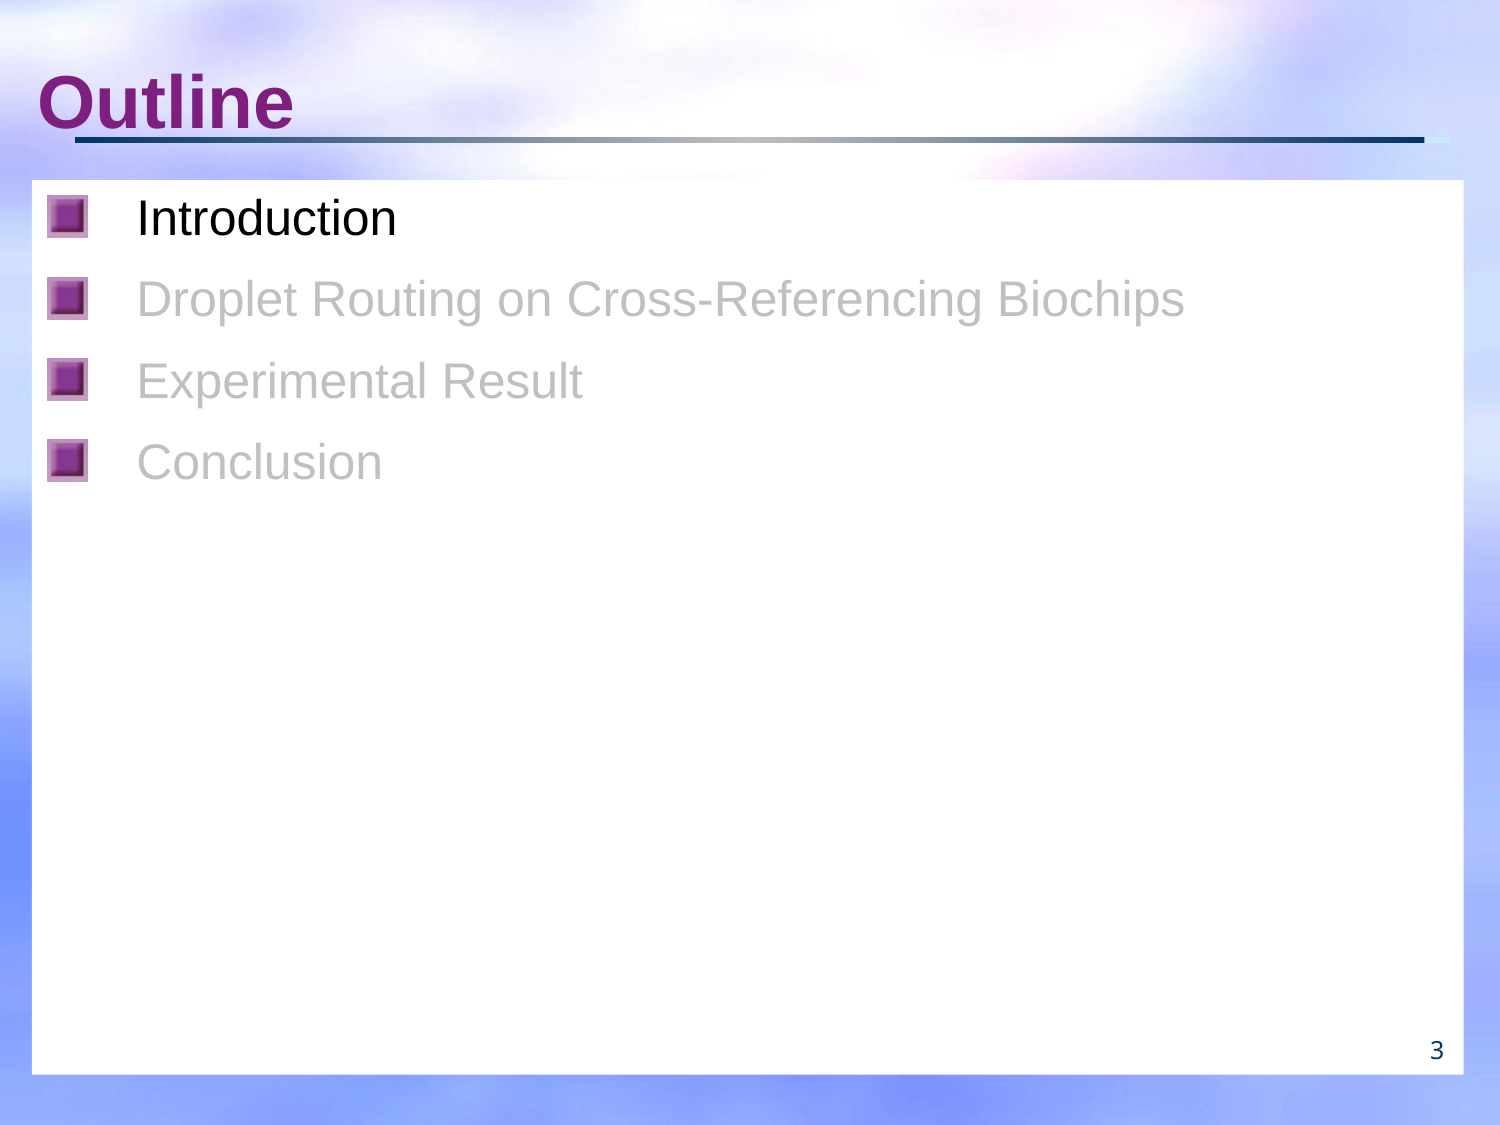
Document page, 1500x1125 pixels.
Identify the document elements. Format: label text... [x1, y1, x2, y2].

slide_number 3 [1146, 1001, 1460, 1077]
list Introduction Droplet Routing on Cross-Referencing Biochips Experimental Result Conclusion [32, 182, 1433, 1016]
title Outline [37, 40, 1449, 170]
picture [0, 0, 1500, 1125]
